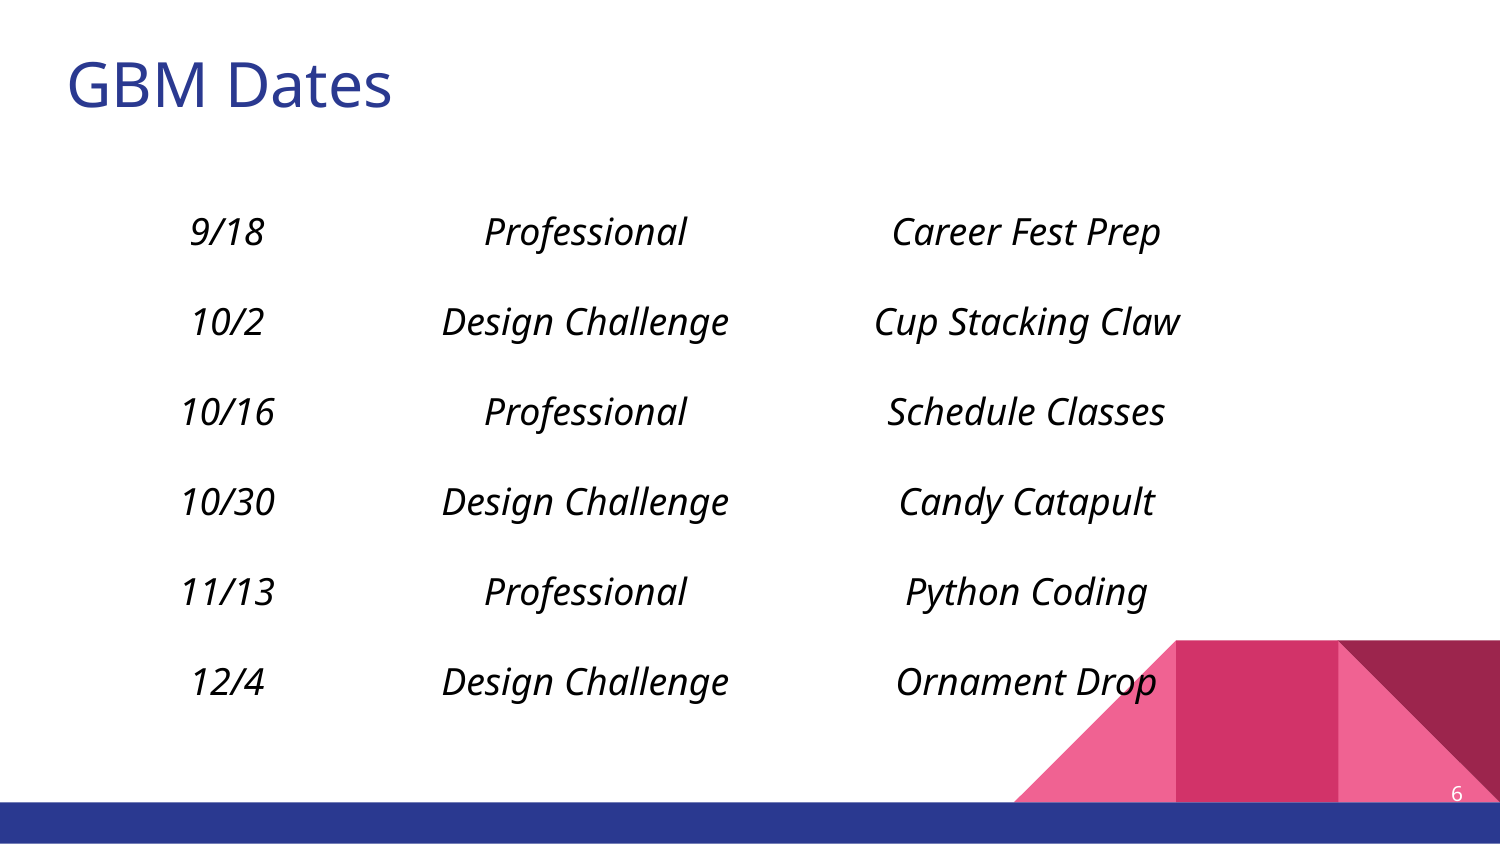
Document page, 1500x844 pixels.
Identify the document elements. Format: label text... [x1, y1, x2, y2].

text_box 9/18 10/2 10/16 10/30 11/13 12/4 [100, 147, 354, 674]
text_box Professional Design Challenge Professional Design Challenge Professional Design Challenge [375, 147, 796, 674]
slide_number ‹#› [1387, 762, 1478, 828]
title GBM Dates [51, 29, 1449, 130]
text_box Career Fest Prep Cup Stacking Claw Schedule Classes Candy Catapult Python Coding Ornament Drop [817, 147, 1237, 674]
